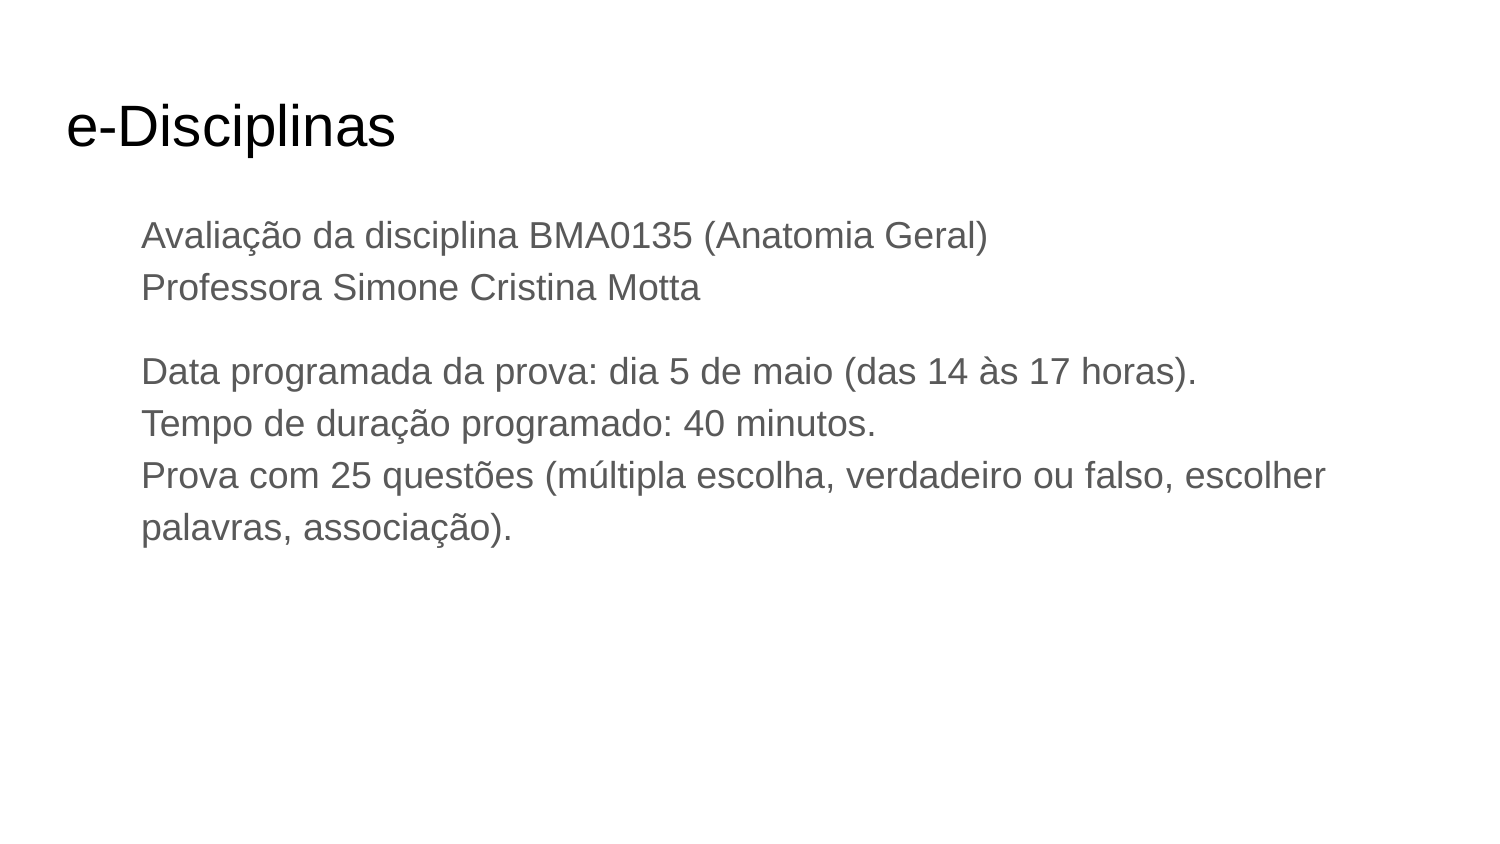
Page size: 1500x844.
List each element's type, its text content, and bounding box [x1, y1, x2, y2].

list Avaliação da disciplina BMA0135 (Anatomia Geral) Professora Simone Cristina Motta Data programada da prova: dia 5 de maio (das 14 às 17 horas). Tempo de duração programado: 40 minutos. Prova com 25 questões (múltipla escolha, verdadeiro ou falso, escolher palavras, associação). [51, 189, 1449, 750]
title e-Disciplinas [51, 72, 1449, 167]
